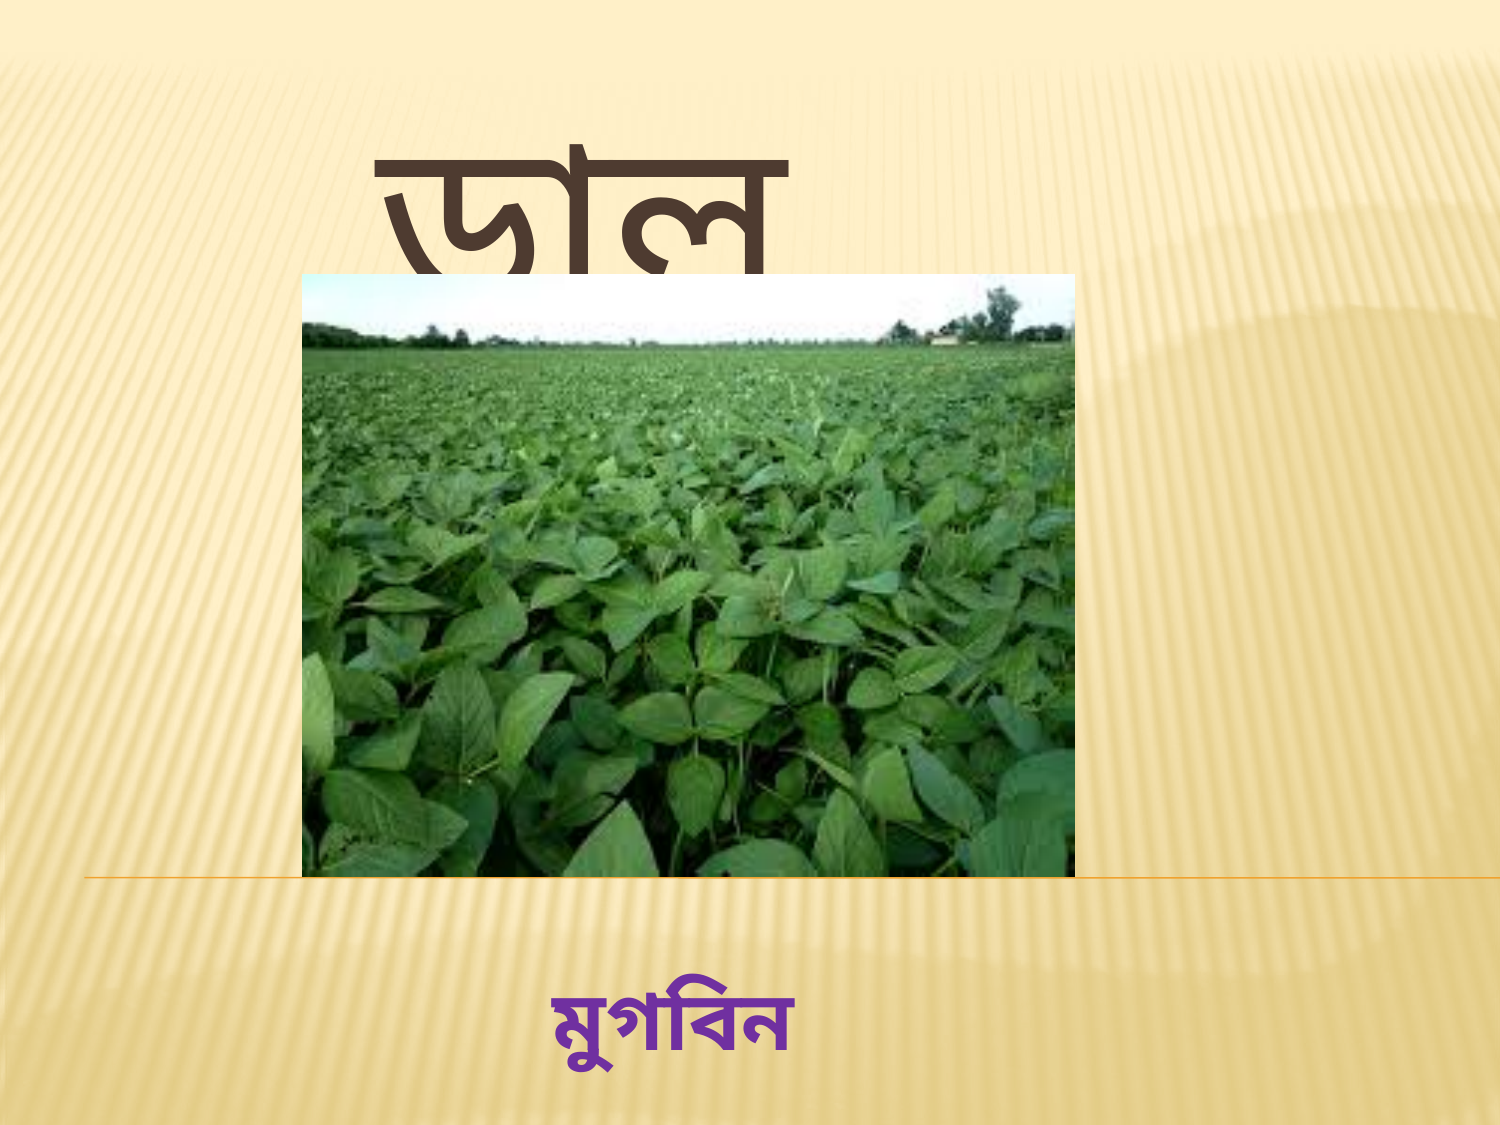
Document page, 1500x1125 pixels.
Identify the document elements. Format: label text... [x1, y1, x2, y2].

subtitle মুগবিন [537, 937, 913, 1075]
title ডাল ফসল [362, 62, 1263, 213]
picture [302, 274, 1076, 877]
